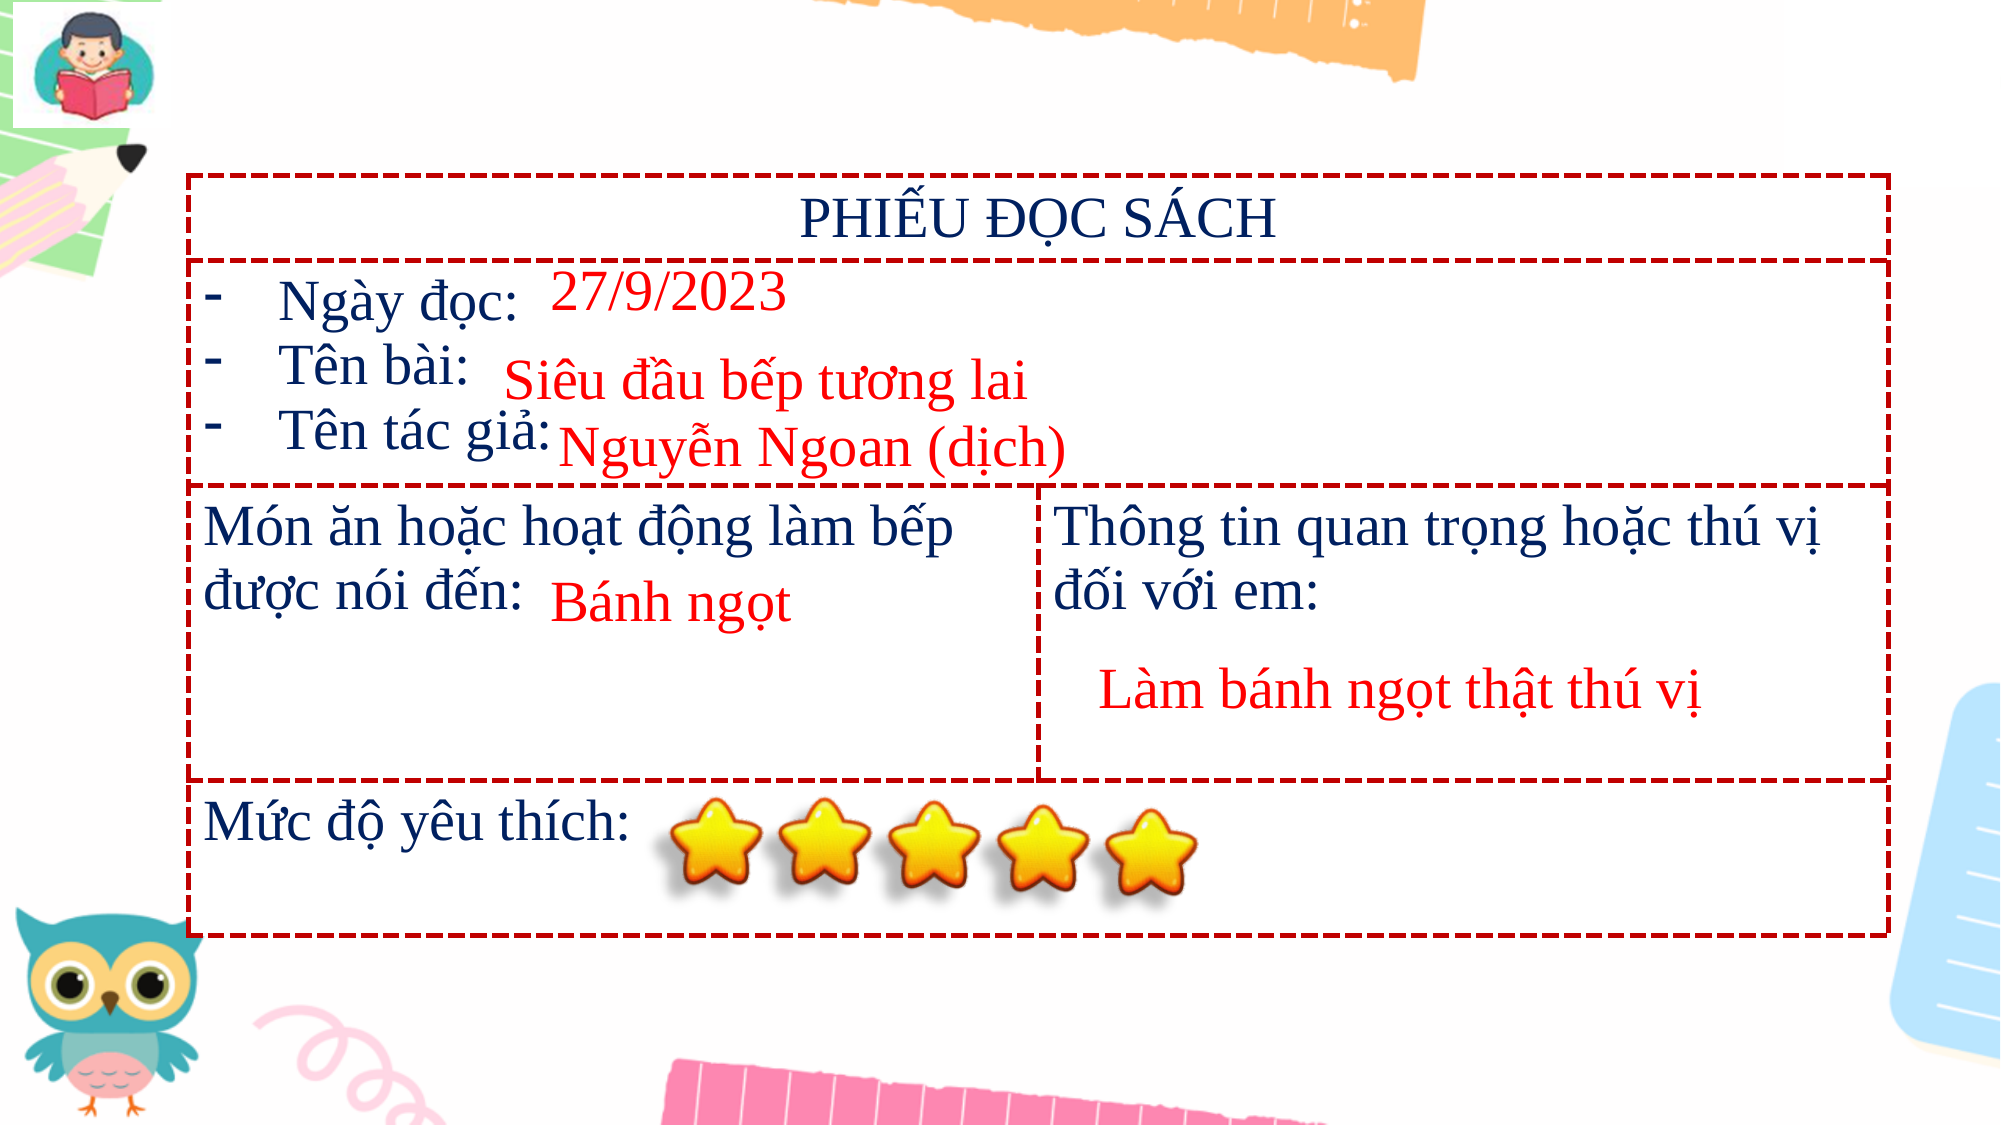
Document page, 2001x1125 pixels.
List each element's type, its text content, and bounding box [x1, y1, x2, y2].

text_box Nguyễn Ngoan (dịch) [543, 419, 1302, 486]
table_cell Thông tin quan trọng hoặc thú vị đối với em: [1039, 486, 1889, 781]
text_box [1782, 0, 2000, 190]
table_cell Ngày đọc: Tên bài: Tên tác giả: [189, 261, 1889, 486]
text_box 27/9/2023 [535, 244, 1173, 330]
picture [636, 789, 1205, 932]
table_cell Món ăn hoặc hoạt động làm bếp được nói đến: [189, 486, 1039, 781]
table_cell Mức độ yêu thích: [189, 781, 1889, 936]
text_box Siêu đầu bếp tương lai [488, 333, 1408, 419]
picture [0, 0, 2001, 1125]
text_box Bánh ngọt [535, 556, 936, 641]
table_header PHIẾU ĐỌC SÁCH [189, 176, 1889, 261]
text_box Làm bánh ngọt thật thú vị [1083, 642, 1894, 728]
